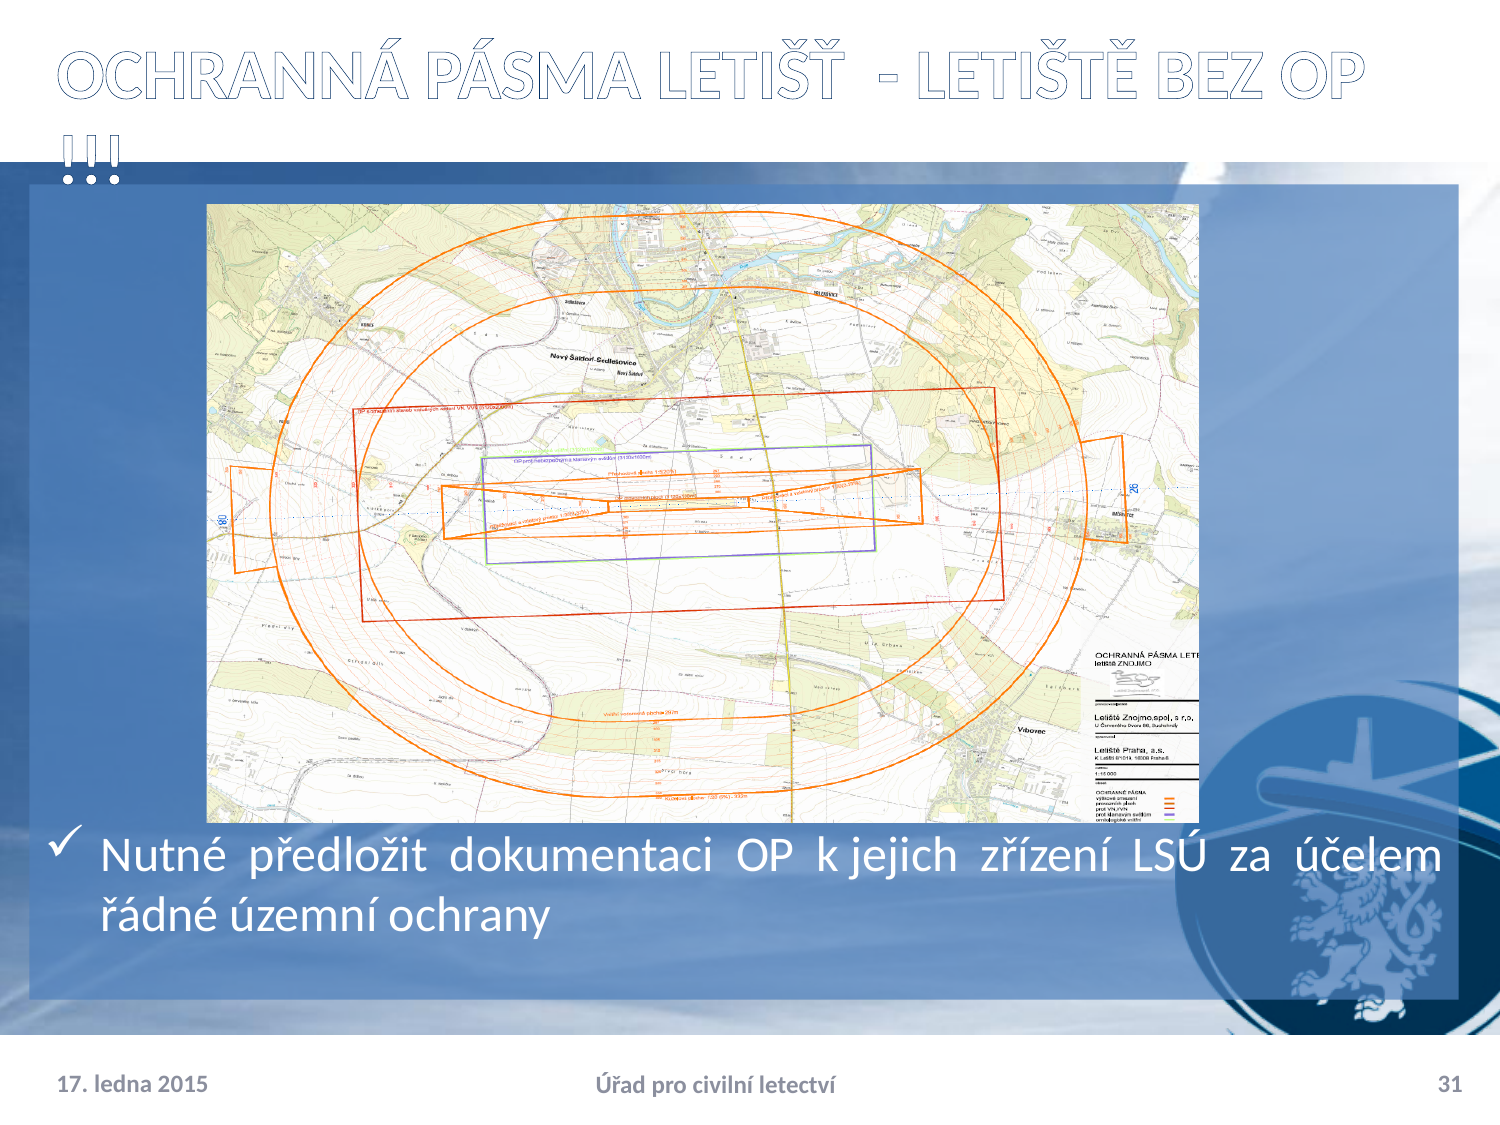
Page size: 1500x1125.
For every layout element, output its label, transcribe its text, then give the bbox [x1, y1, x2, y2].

picture [0, 162, 1500, 1035]
list Nutné předložit dokumentaci OP k jejich zřízení LSÚ za účelem řádné územní ochrany [29, 184, 1459, 1000]
title Ochranná pásma letišť - letiště bez OP !!! [41, 19, 1392, 207]
slide_number 31 [1128, 1052, 1478, 1113]
footer Úřad pro civilní letectví [385, 1053, 1047, 1114]
slide_number 17. ledna 2015 [41, 1052, 392, 1113]
picture [206, 203, 1200, 823]
